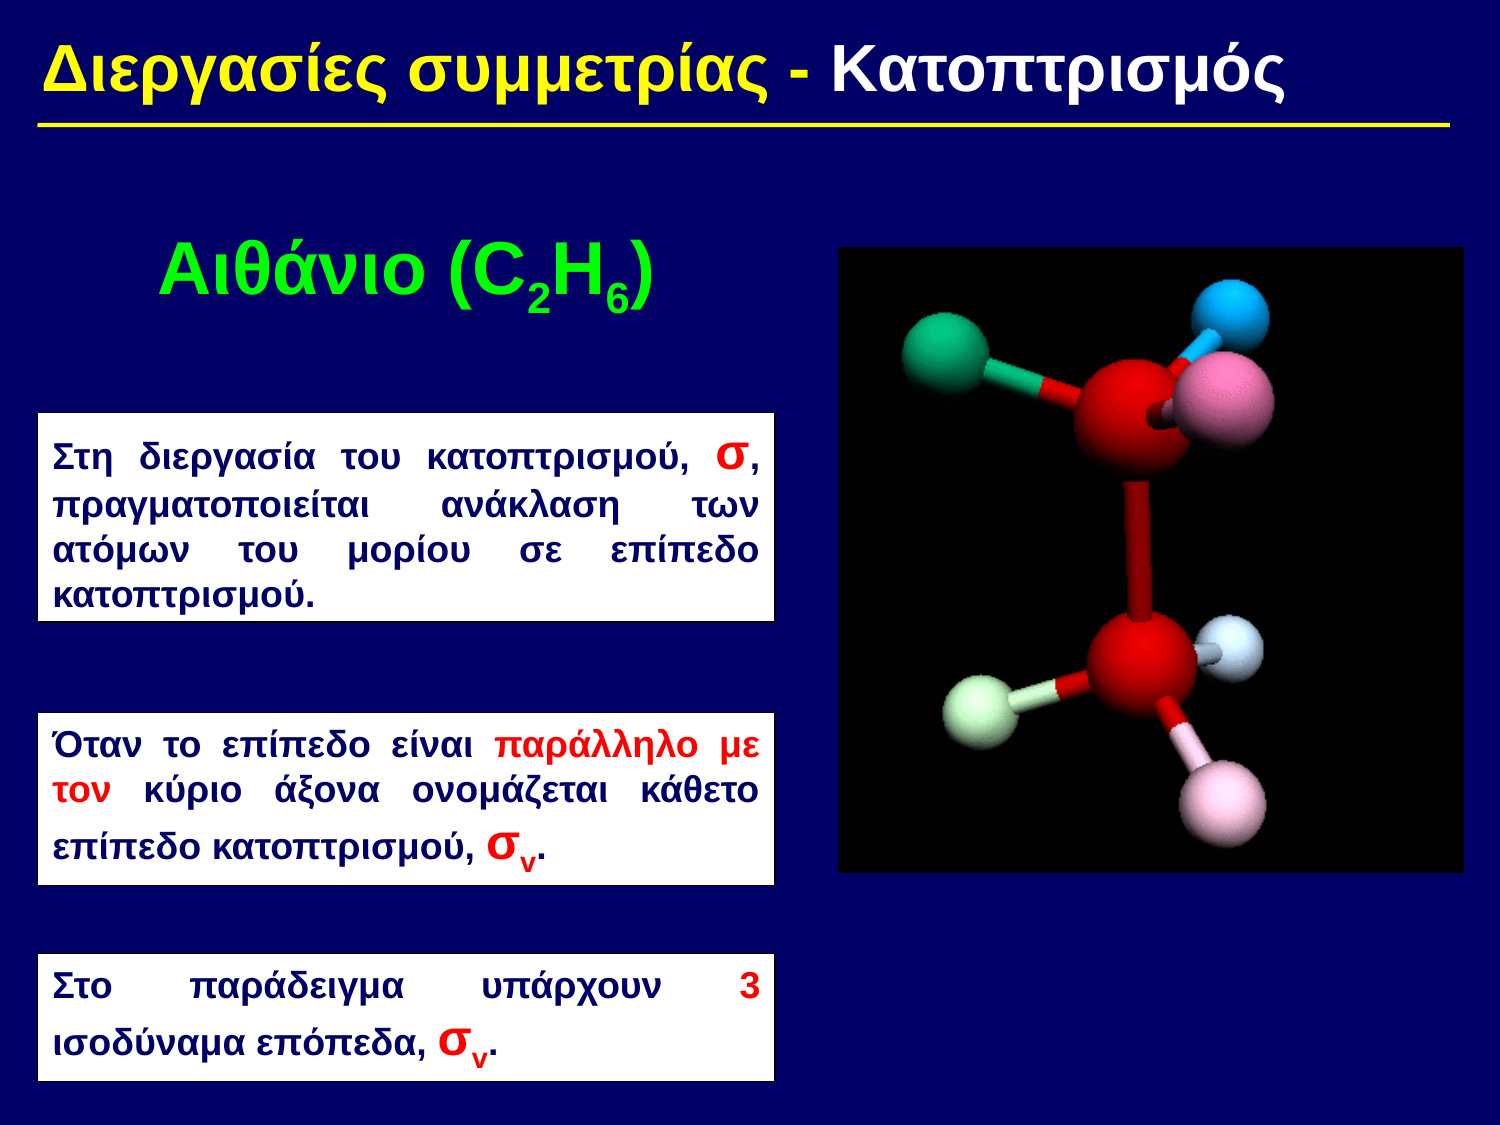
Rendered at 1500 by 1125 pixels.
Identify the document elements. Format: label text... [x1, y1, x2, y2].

text_box Όταν το επίπεδο είναι παράλληλο με τον κύριο άξονα ονομάζεται κάθετο επίπεδο κατοπτρισμού, σv. [37, 712, 775, 886]
text_box Στο παράδειγμα υπάρχουν 3 ισοδύναμα επόπεδα, σv. [37, 953, 775, 1082]
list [838, 247, 1464, 874]
text_box Αιθάνιο (C2H6) [62, 212, 750, 330]
text_box Στη διεργασία του κατοπτρισμού, σ, πραγματοποιείται ανάκλαση των ατόμων του μορίου σε επίπεδο κατοπτρισμού. [37, 412, 775, 623]
text_box Διεργασίες συμμετρίας - Κατοπτρισμός [26, 17, 1303, 113]
